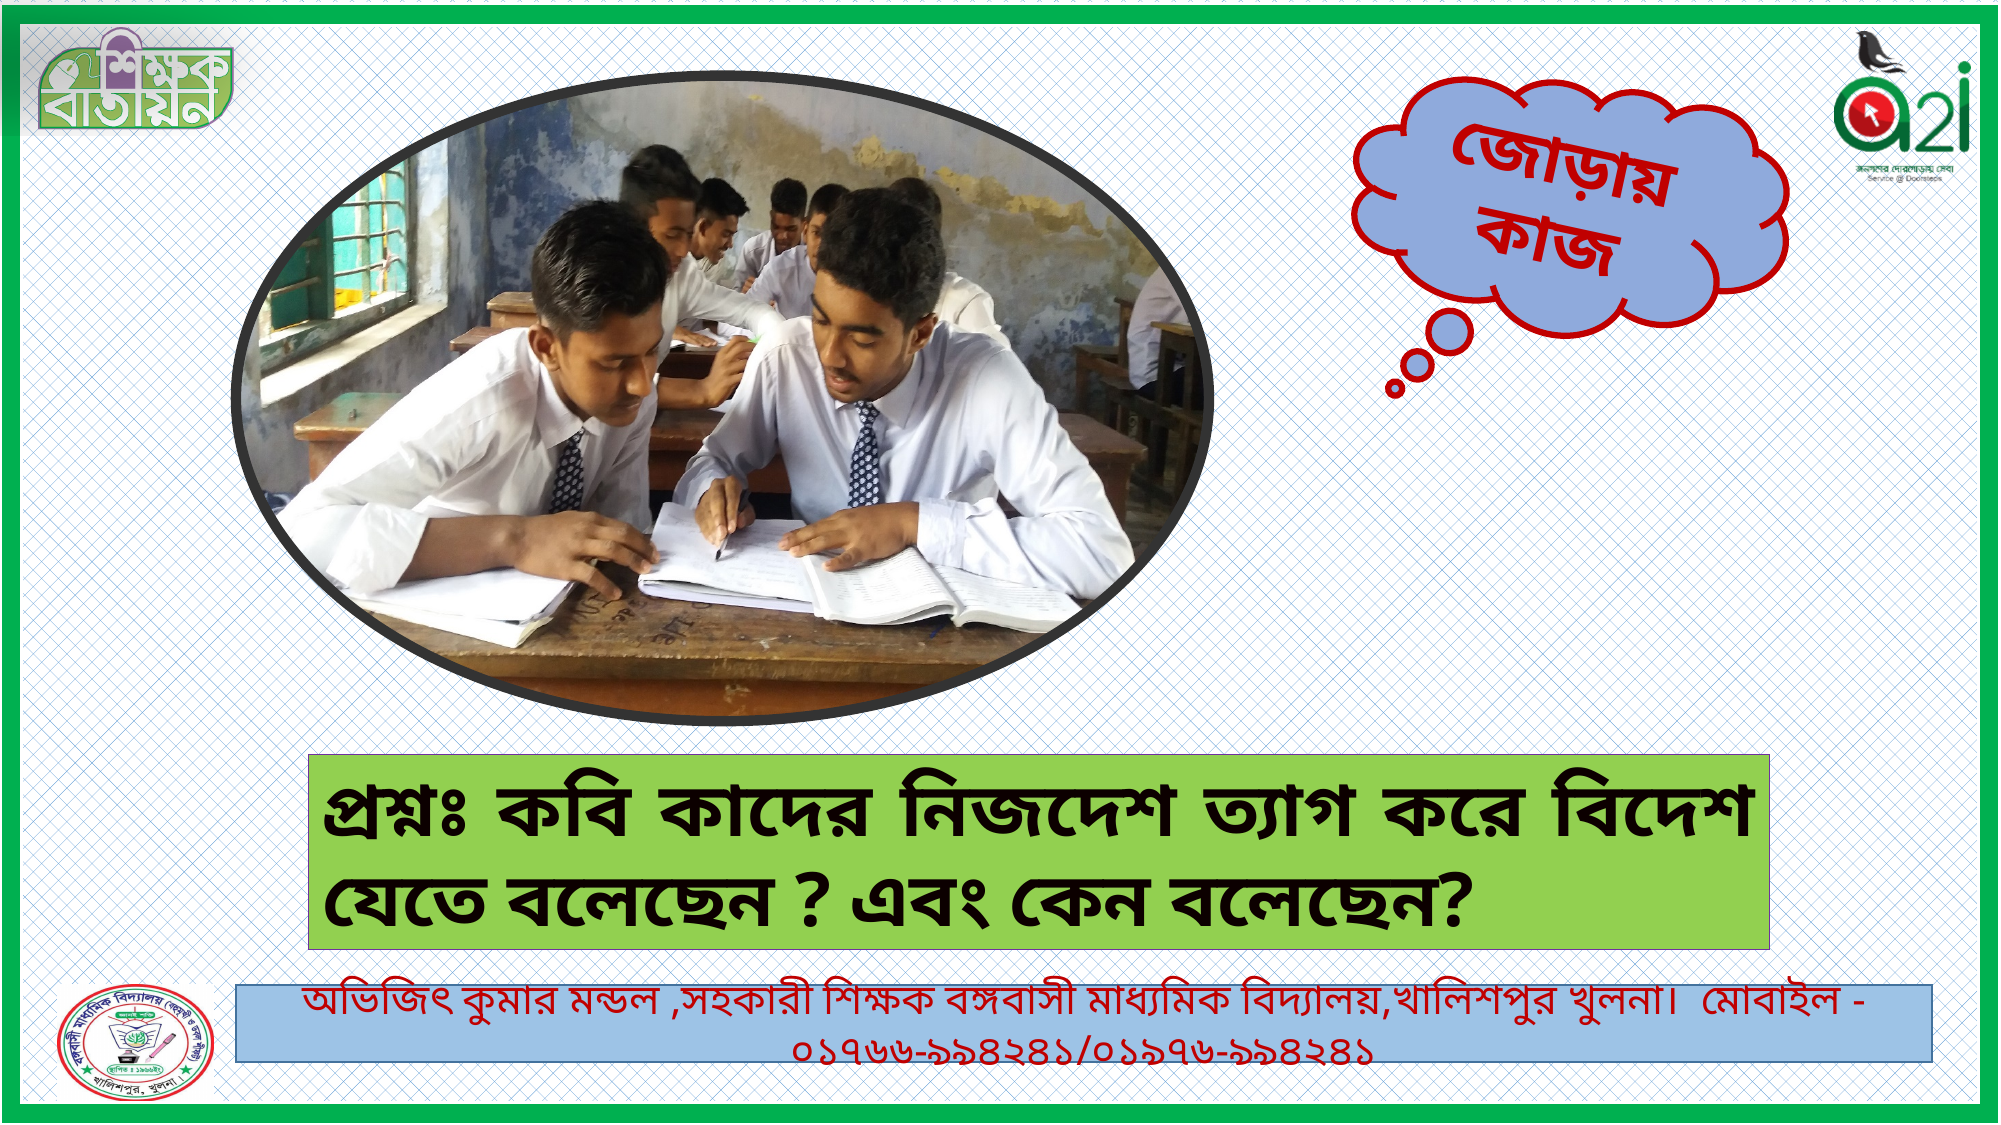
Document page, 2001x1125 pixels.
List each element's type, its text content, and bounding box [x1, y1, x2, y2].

text_box জোড়ায় কাজ [1427, 309, 1472, 355]
text_box জোড়ায় কাজ [1387, 380, 1404, 397]
picture [1834, 31, 1971, 183]
text_box জোড়ায় কাজ [1353, 78, 1788, 337]
text_box জোড়ায় কাজ [1402, 350, 1433, 381]
text_box [0, 2, 2000, 1125]
picture [57, 984, 214, 1102]
text_box অভিজিৎ কুমার মন্ডল ,সহকারী শিক্ষক বঙ্গবাসী মাধ্যমিক বিদ্যালয়,খালিশপুর খুলনা। মোবাইল -০১৭৬৬-৯৯৪২৪১/০১৯৭৬-৯৯৪২৪১ [235, 984, 1933, 1063]
text_box প্রশ্নঃ কবি কাদের নিজদেশ ত্যাগ করে বিদেশ যেতে বলেছেন ? এবং কেন বলেছেন? [308, 754, 1770, 950]
picture [35, 21, 1209, 722]
